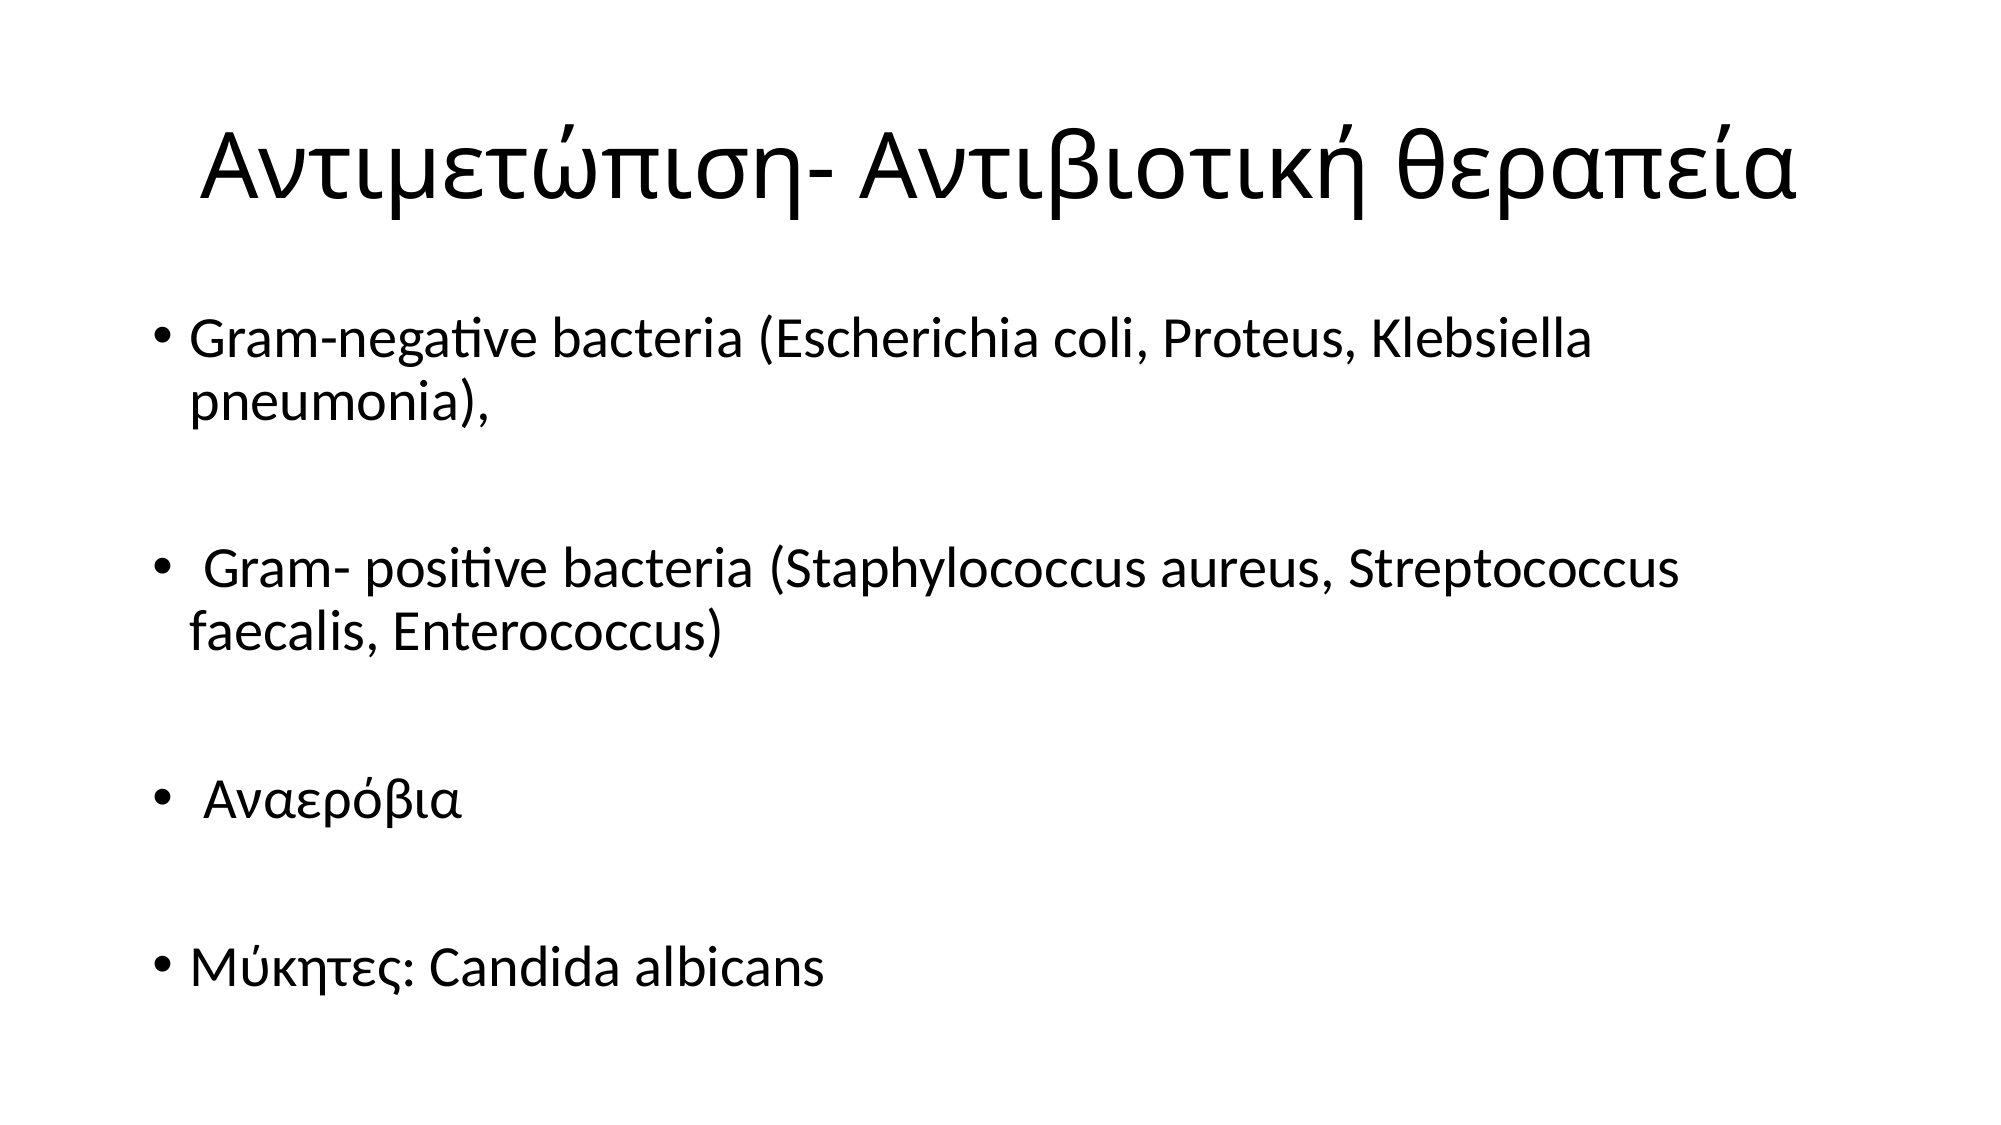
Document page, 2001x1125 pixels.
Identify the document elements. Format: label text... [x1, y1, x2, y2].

title Αντιμετώπιση- Αντιβιοτική θεραπεία [137, 59, 1863, 278]
list Gram-negative bacteria (Escherichia coli, Proteus, Klebsiella pneumonia), Gram- positive bacteria (Staphylococcus aureus, Streptococcus faecalis, Enterococcus) Αναερόβια Μύκητες: Candida albicans [137, 299, 1863, 1014]
